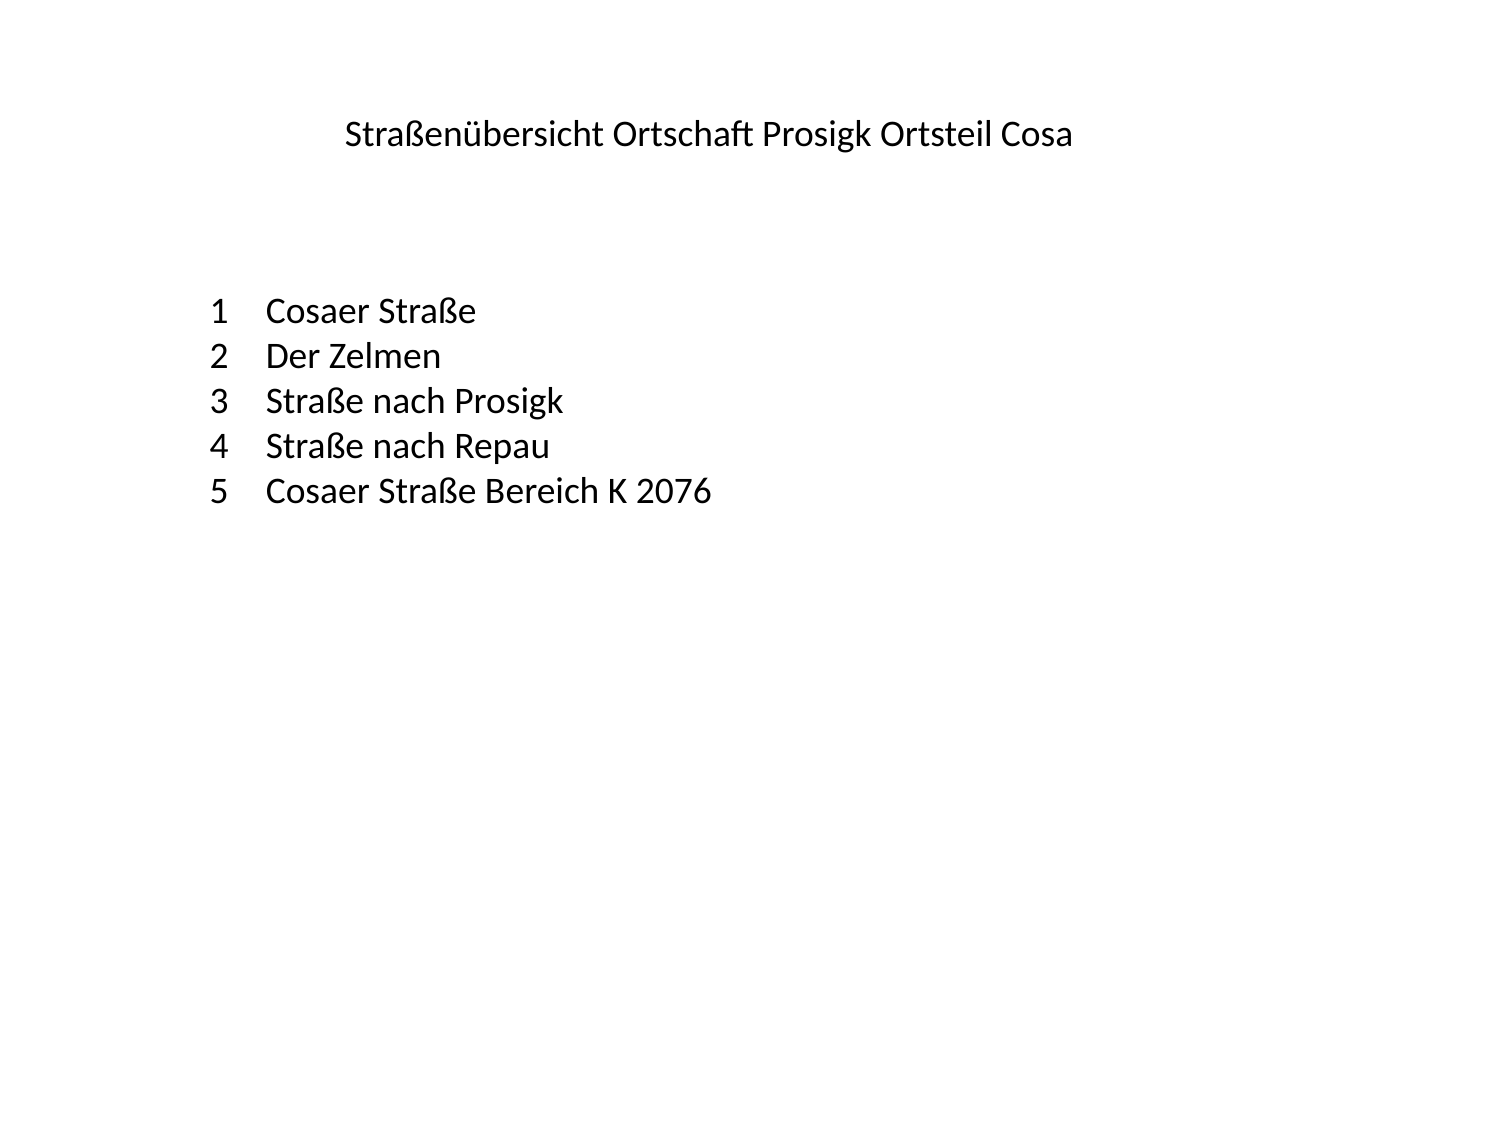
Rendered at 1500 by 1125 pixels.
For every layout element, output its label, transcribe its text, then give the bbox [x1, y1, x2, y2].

text_box Straßenübersicht Ortschaft Prosigk Ortsteil Cosa [329, 101, 1090, 162]
text_box Cosaer Straße Der Zelmen Straße nach Prosigk Straße nach Repau Cosaer Straße Bereich K 2076 [194, 278, 791, 609]
